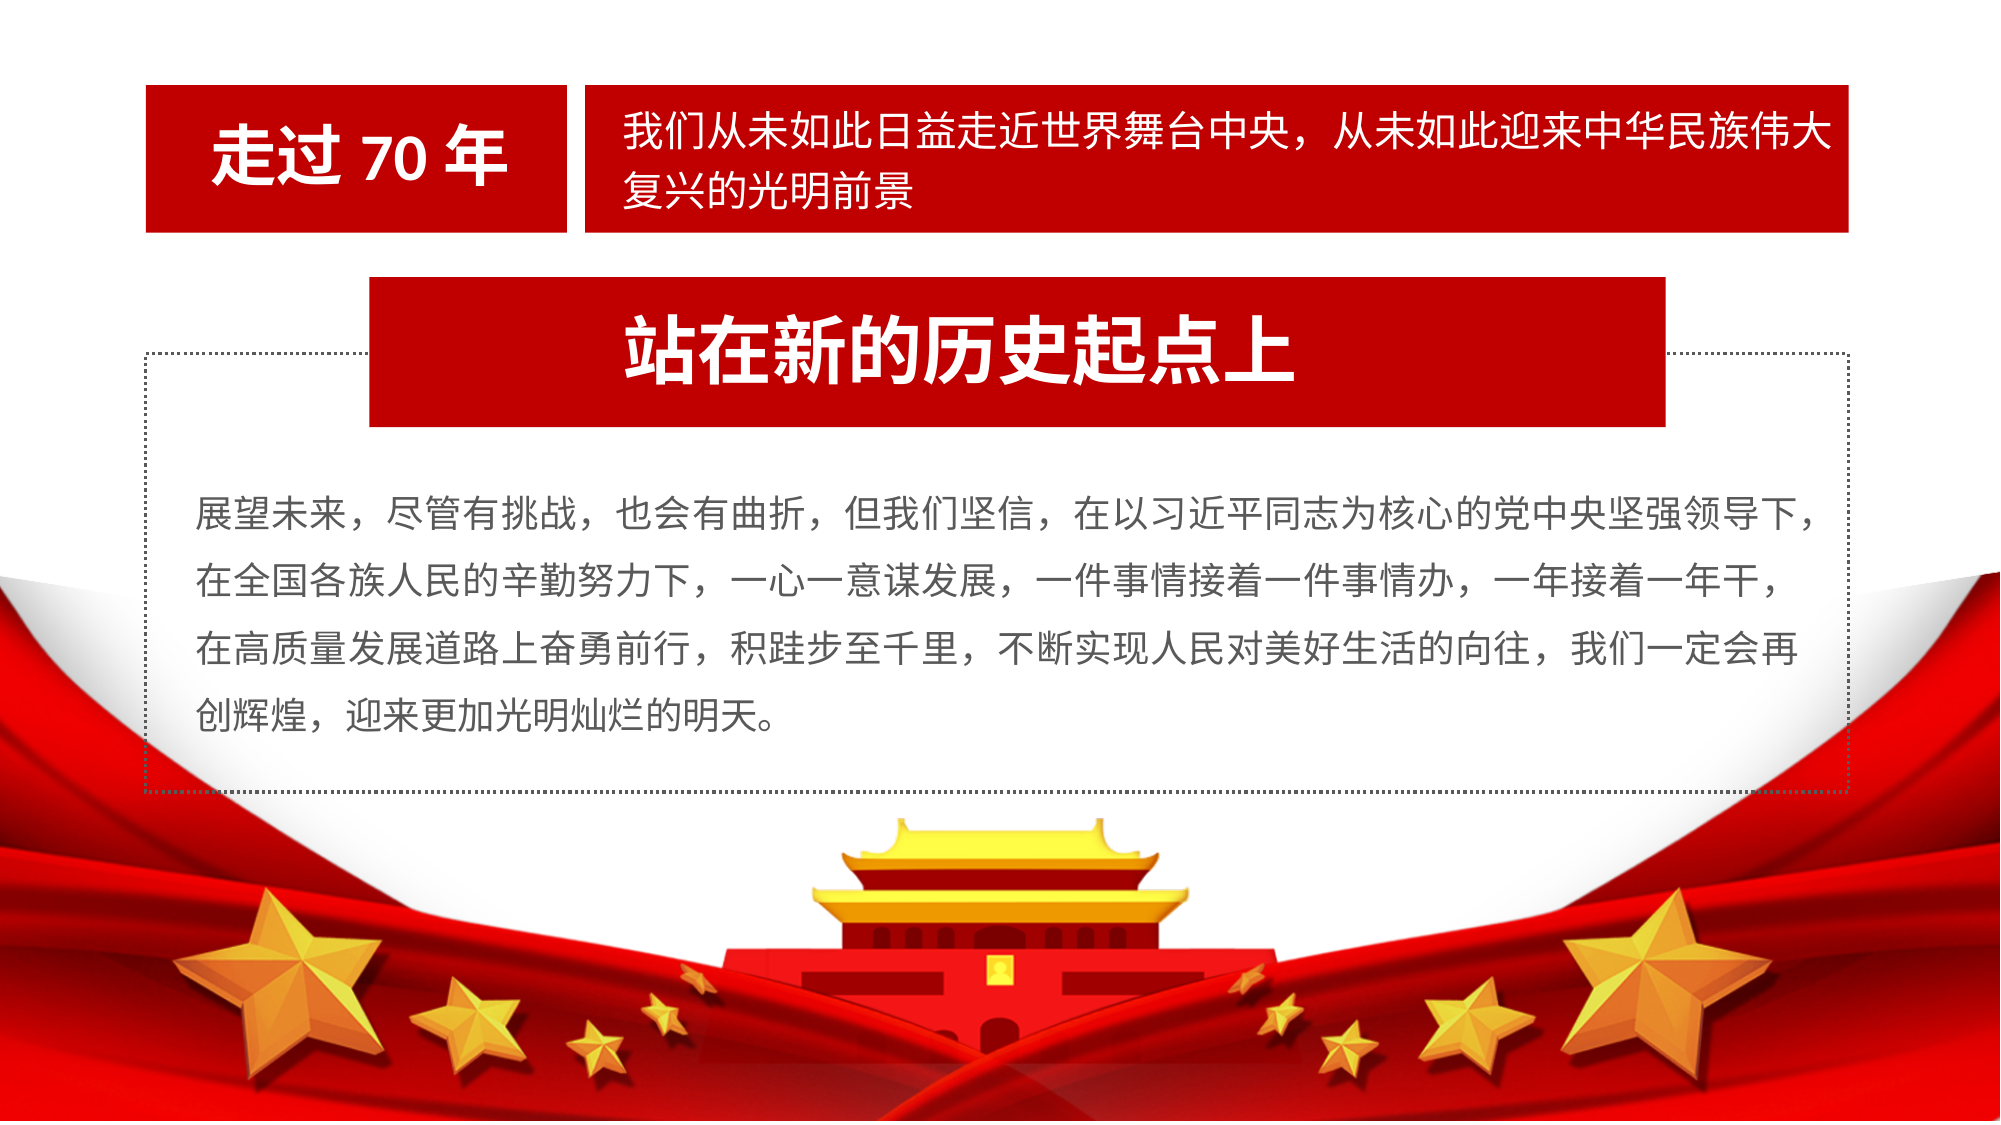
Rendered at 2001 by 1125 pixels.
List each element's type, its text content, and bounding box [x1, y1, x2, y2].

picture [0, 536, 2000, 1121]
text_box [145, 85, 567, 233]
text_box [145, 353, 1850, 536]
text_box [585, 85, 1854, 233]
text_box 展望未来，尽管有挑战，也会有曲折，但我们坚信，在以习近平同志为核心的党中央坚强领导下，在全国各族人民的辛勤努力下，一心一意谋发展，一件事情接着一件事情办，一年接着一年干，在高质量发展道路上奋勇前行，积跬步至千里，不断实现人民对美好生活的向往，我们一定会再创辉煌，迎来更加光明灿烂的明天。 [180, 459, 1814, 536]
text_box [369, 276, 1666, 428]
